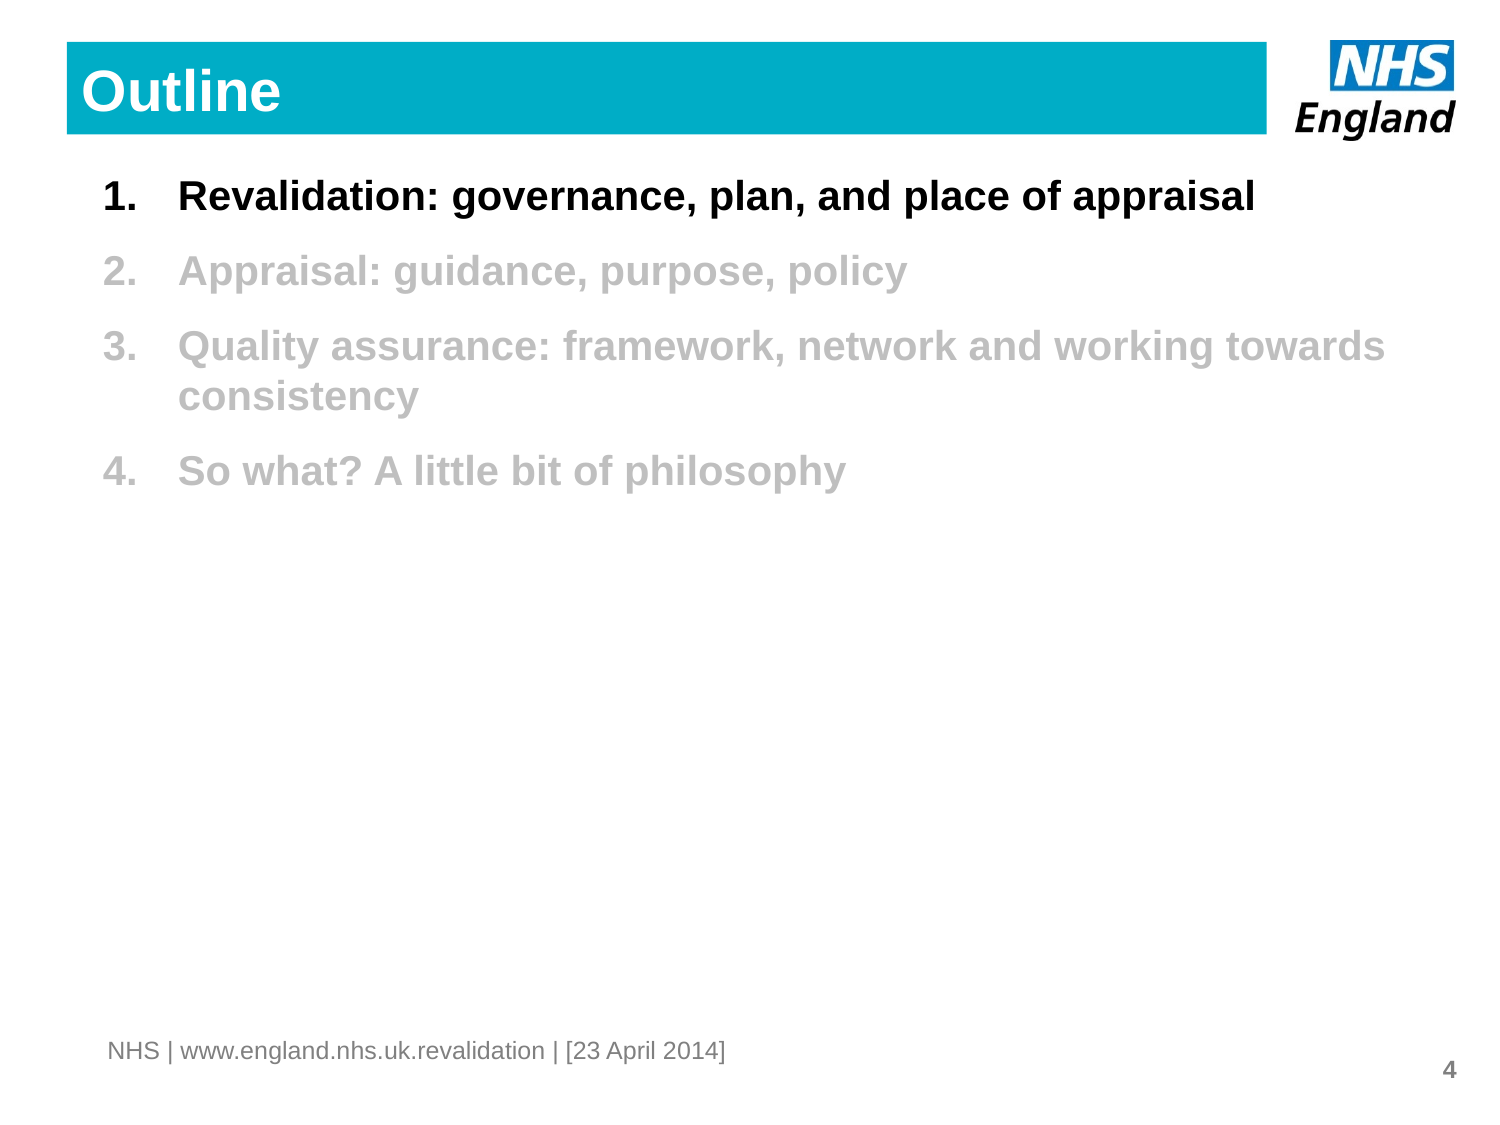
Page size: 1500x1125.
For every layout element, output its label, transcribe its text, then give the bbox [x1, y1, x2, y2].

text_box Revalidation: governance, plan, and place of appraisal Appraisal: guidance, purpose, policy Quality assurance: framework, network and working towards consistency So what? A little bit of philosophy [88, 161, 1408, 576]
picture [1295, 40, 1456, 141]
text_box Outline [66, 41, 1267, 135]
footer NHS | www.england.nhs.uk.revalidation | [23 April 2014] [107, 1035, 1296, 1065]
slide_number 4 [1407, 1054, 1457, 1084]
